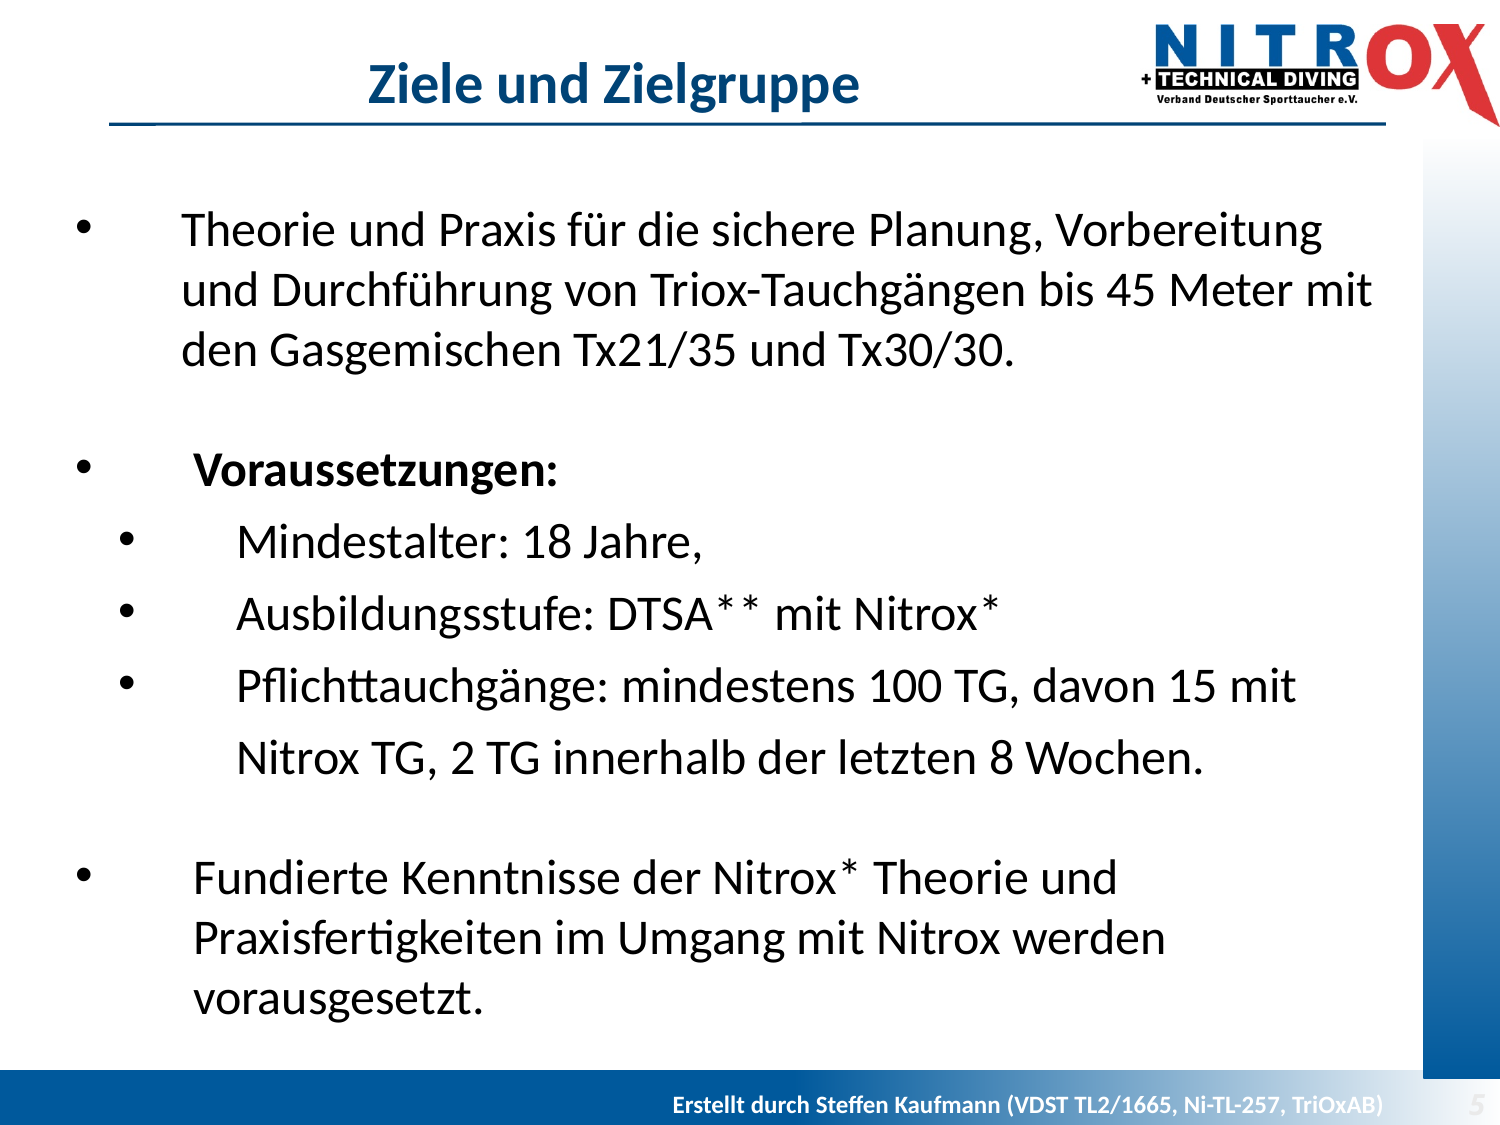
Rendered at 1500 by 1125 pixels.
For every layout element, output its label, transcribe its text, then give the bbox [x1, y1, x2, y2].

title Ziele und Zielgruppe [88, 25, 1141, 196]
picture [1140, 24, 1500, 127]
list Theorie und Praxis für die sichere Planung, Vorbereitung und Durchführung von Triox-Tauchgängen bis 45 Meter mit den Gasgemischen Tx21/35 und Tx30/30. Voraussetzungen: Mindestalter: 18 Jahre, Ausbildungsstufe: DTSA** mit Nitrox* Pflichttauchgänge: mindestens 100 TG, davon 15 mit Nitrox TG, 2 TG innerhalb der letzten 8 Wochen. Fundierte Kenntnisse der Nitrox* Theorie und Praxisfertigkeiten im Umgang mit Nitrox werden vorausgesetzt. [74, 196, 1412, 1005]
